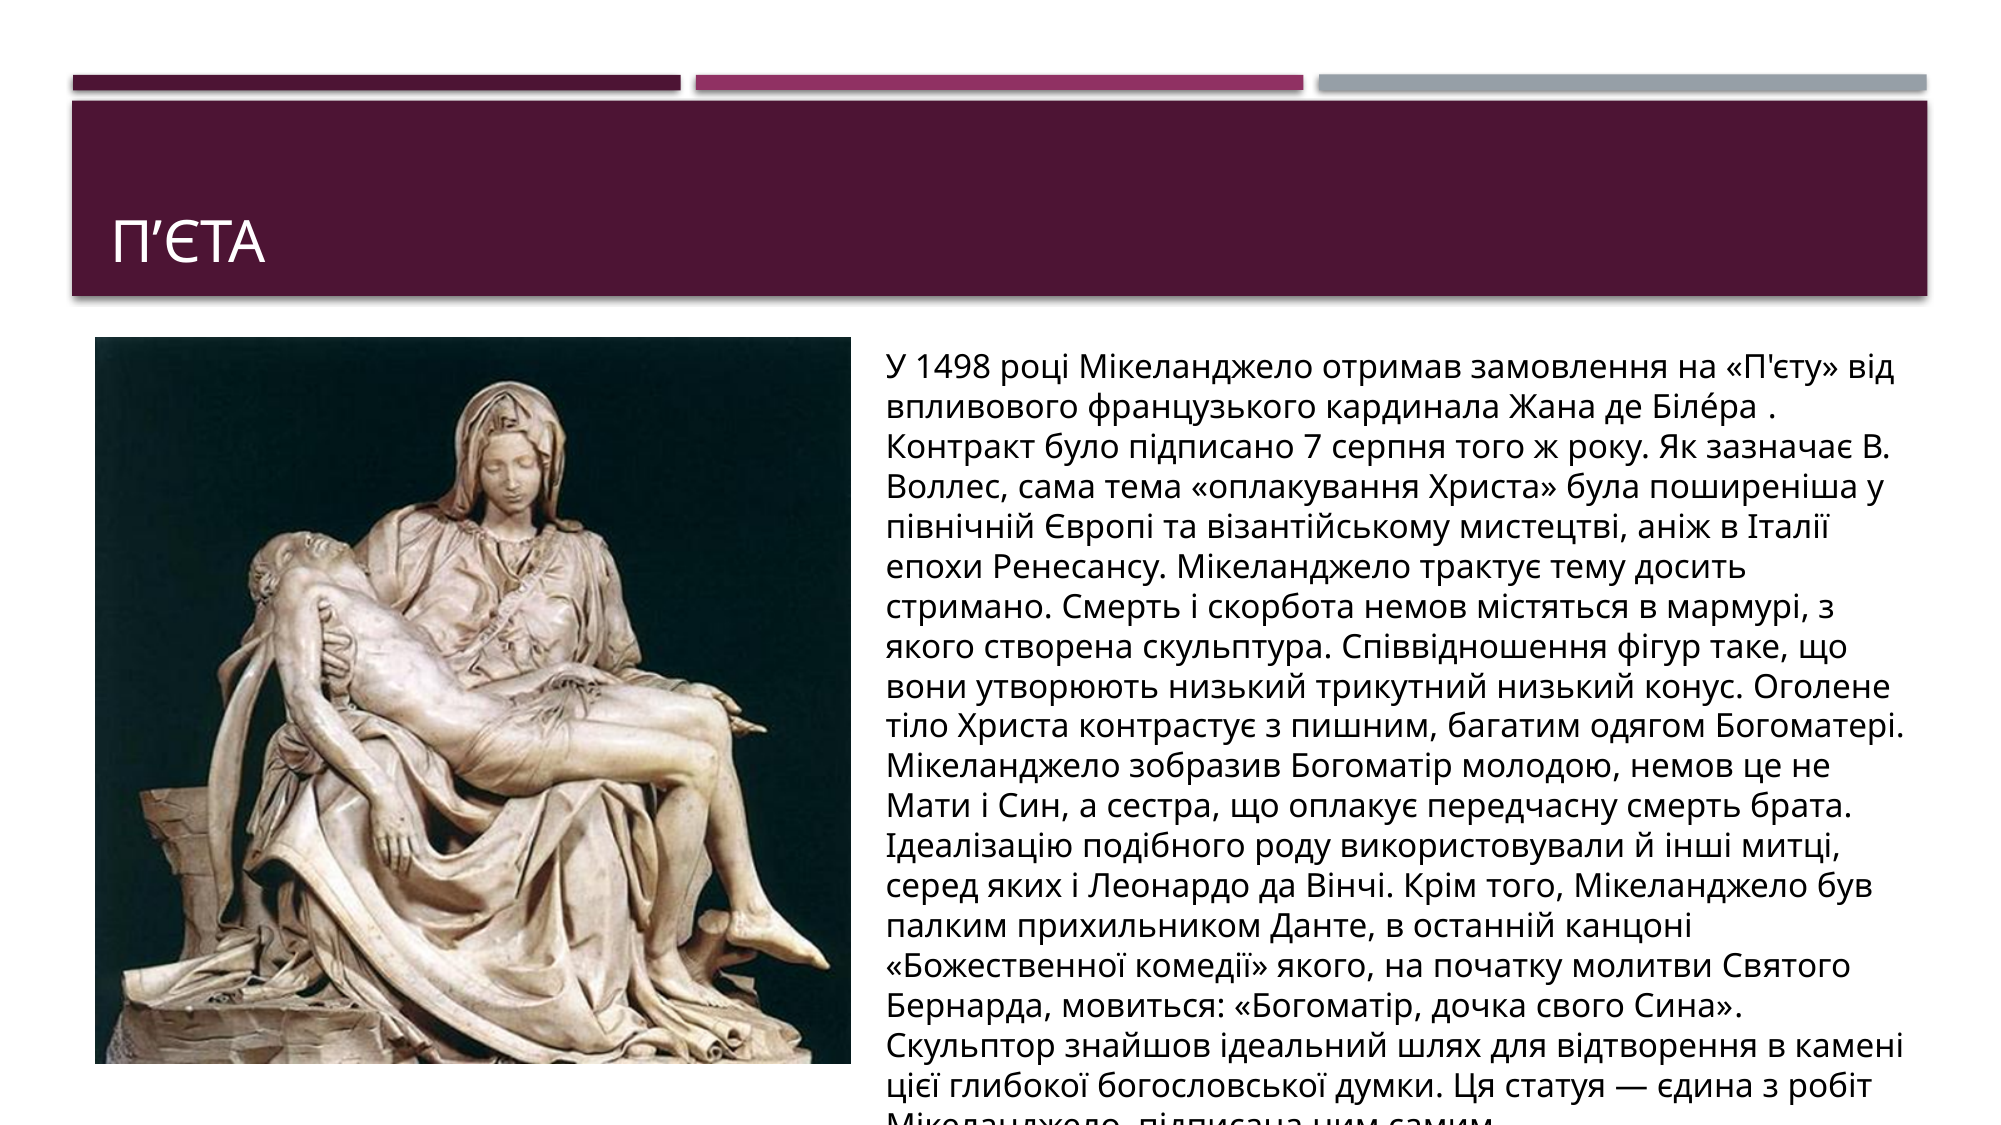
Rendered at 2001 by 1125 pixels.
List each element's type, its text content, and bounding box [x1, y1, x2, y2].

text_box У 1498 році Мікеланджело отримав замовлення на «П'єту» від впливового французького кардинала Жана де Біле́ра . Контракт було підписано 7 серпня того ж року. Як зазначає В. Воллес, сама тема «оплакування Христа» була поширеніша у північній Європі та візантійському мистецтві, аніж в Італії епохи Ренесансу. Мікеланджело трактує тему досить стримано. Смерть і скорбота немов містяться в мармурі, з якого створена скульптура. Співвідношення фігур таке, що вони утворюють низький трикутний низький конус. Оголене тіло Христа контрастує з пишним, багатим одягом Богоматері. Мікеланджело зобразив Богоматір молодою, немов це не Мати і Син, а сестра, що оплакує передчасну смерть брата. Ідеалізацію подібного роду використовували й інші митці, серед яких і Леонардо да Вінчі. Крім того, Мікеланджело був палким прихильником Данте, в останній канцоні «Божественної комедії» якого, на початку молитви Святого Бернарда, мовиться: «Богоматір, дочка свого Сина». Скульптор знайшов ідеальний шлях для відтворення в камені цієї глибокої богословської думки. Ця статуя — єдина з робіт Мікеланджело, підписана ним самим. [870, 337, 1926, 1125]
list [94, 337, 851, 1064]
title П’єта [95, 115, 1905, 282]
